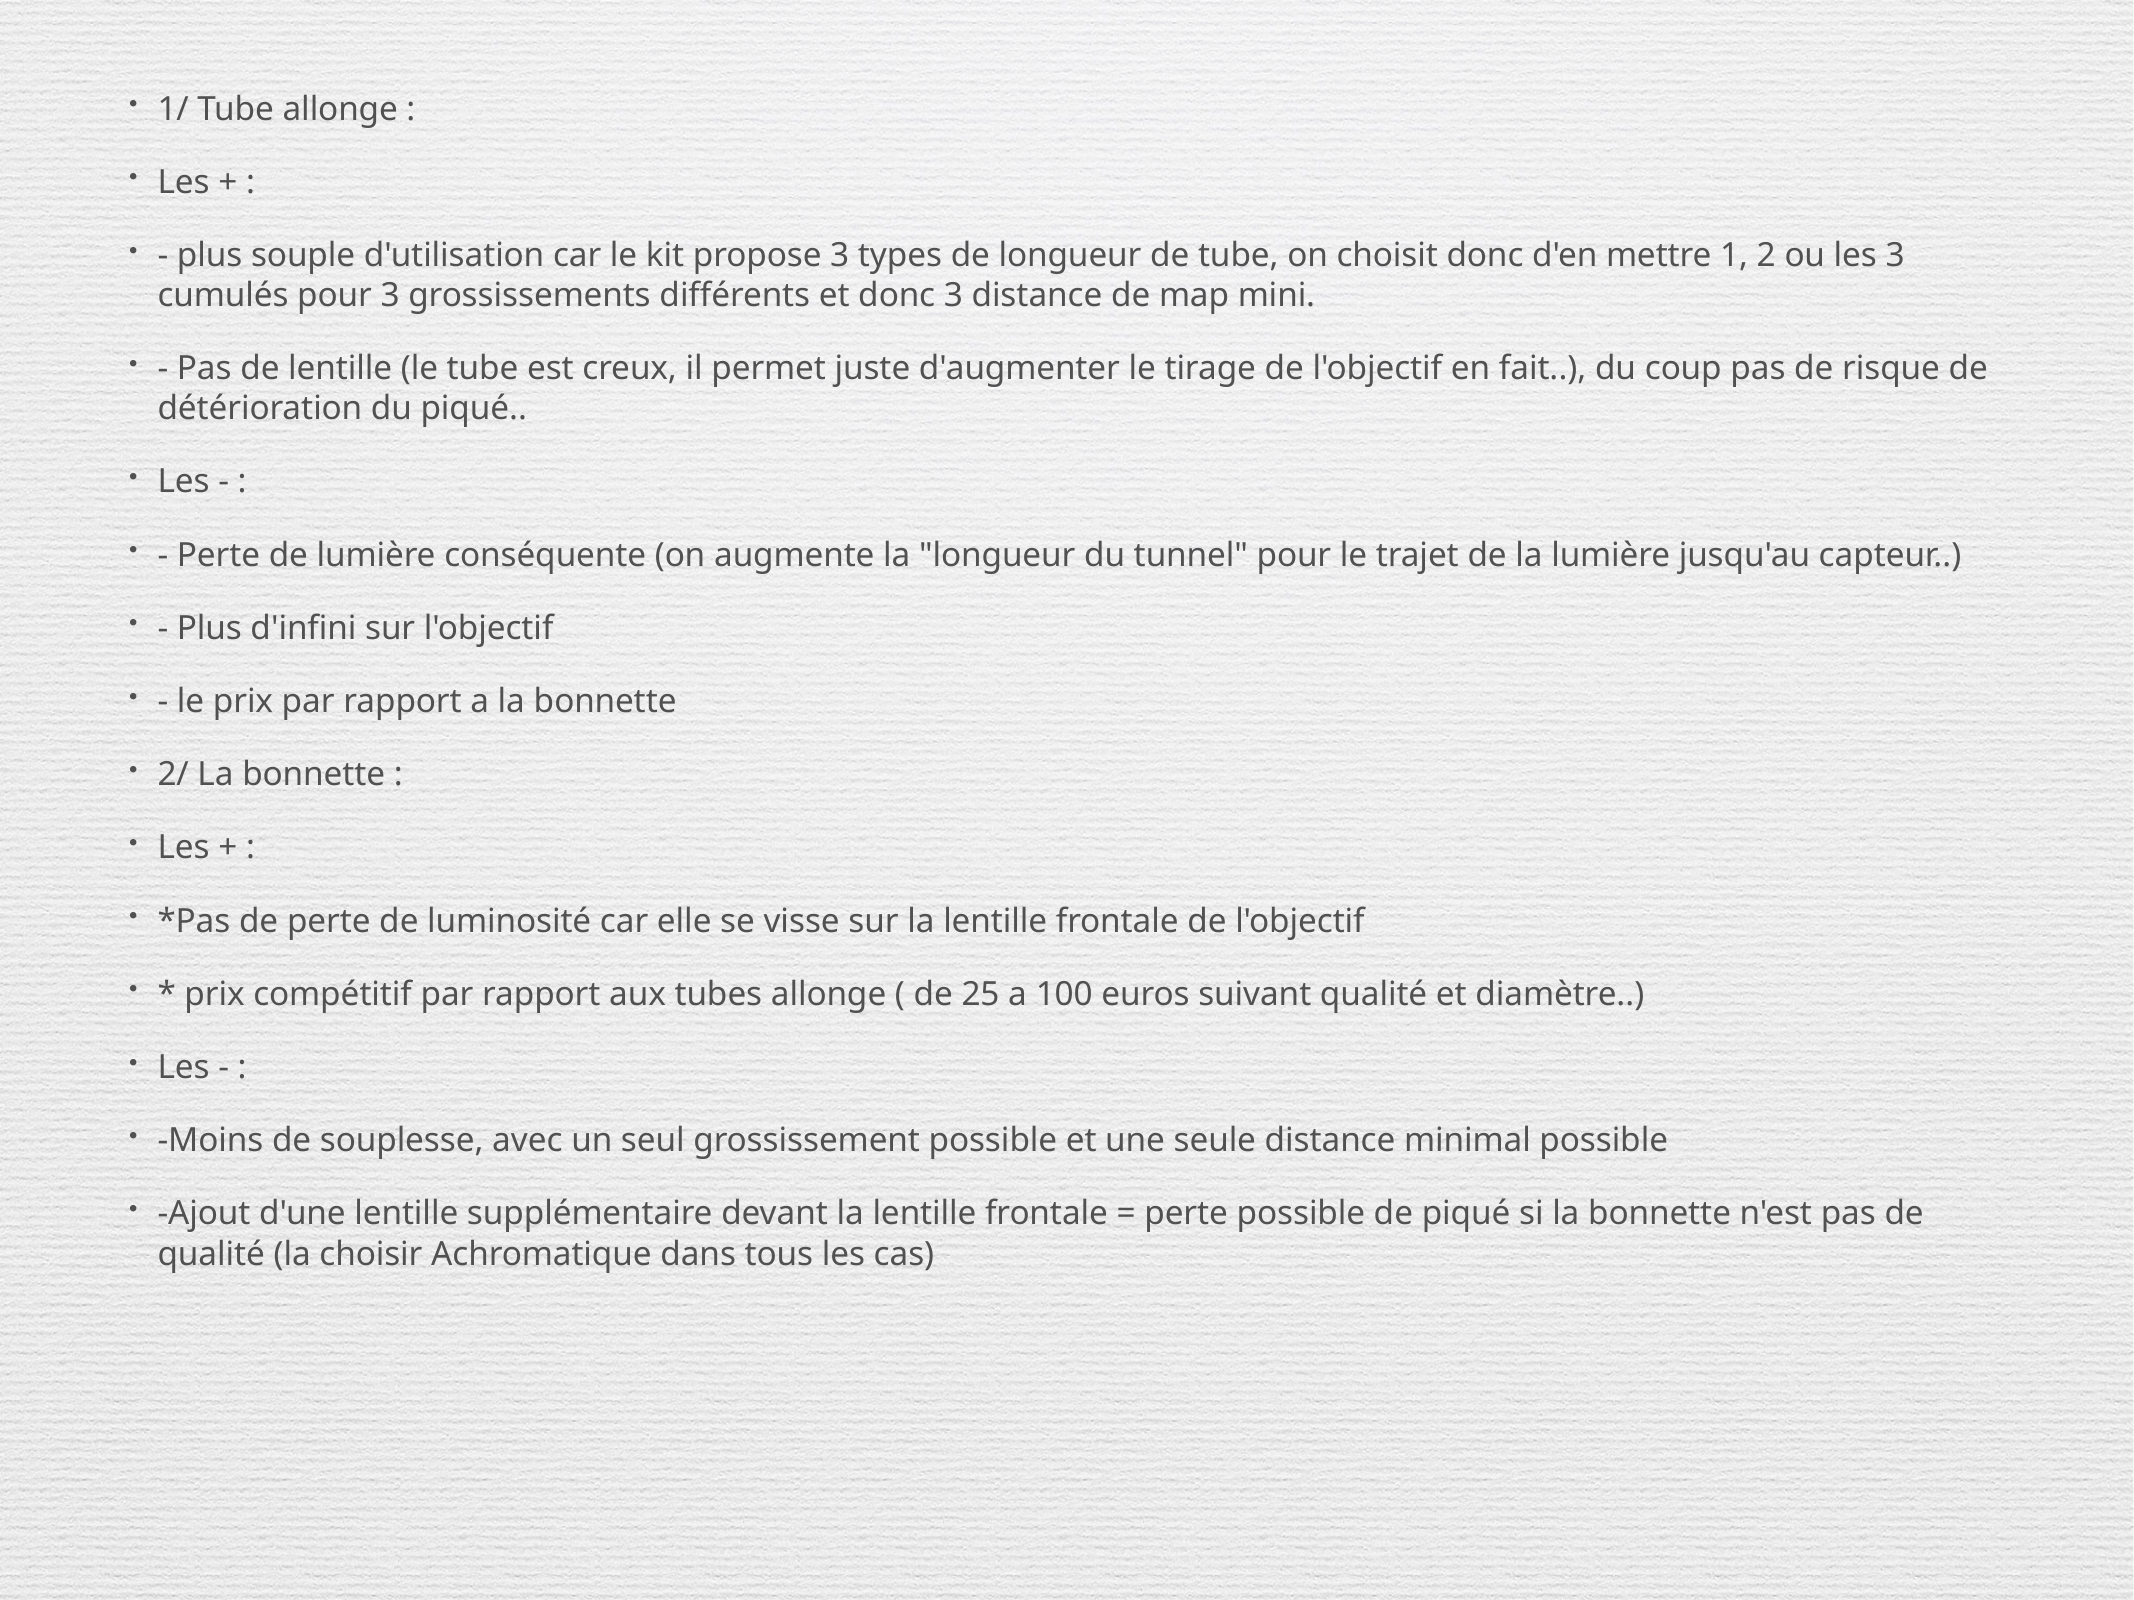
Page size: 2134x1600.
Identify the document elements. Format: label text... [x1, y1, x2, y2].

list 1/ Tube allonge : Les + : - plus souple d'utilisation car le kit propose 3 types de longueur de tube, on choisit donc d'en mettre 1, 2 ou les 3 cumulés pour 3 grossissements différents et donc 3 distance de map mini. - Pas de lentille (le tube est creux, il permet juste d'augmenter le tirage de l'objectif en fait..), du coup pas de risque de détérioration du piqué.. Les - : - Perte de lumière conséquente (on augmente la "longueur du tunnel" pour le trajet de la lumière jusqu'au capteur..) - Plus d'infini sur l'objectif - le prix par rapport a la bonnette 2/ La bonnette : Les + : *Pas de perte de luminosité car elle se visse sur la lentille frontale de l'objectif * prix compétitif par rapport aux tubes allonge ( de 25 a 100 euros suivant qualité et diamètre..) Les - : -Moins de souplesse, avec un seul grossissement possible et une seule distance minimal possible -Ajout d'une lentille supplémentaire devant la lentille frontale = perte possible de piqué si la bonnette n'est pas de qualité (la choisir Achromatique dans tous les cas) [128, 84, 2005, 1274]
picture [0, 0, 2134, 1600]
